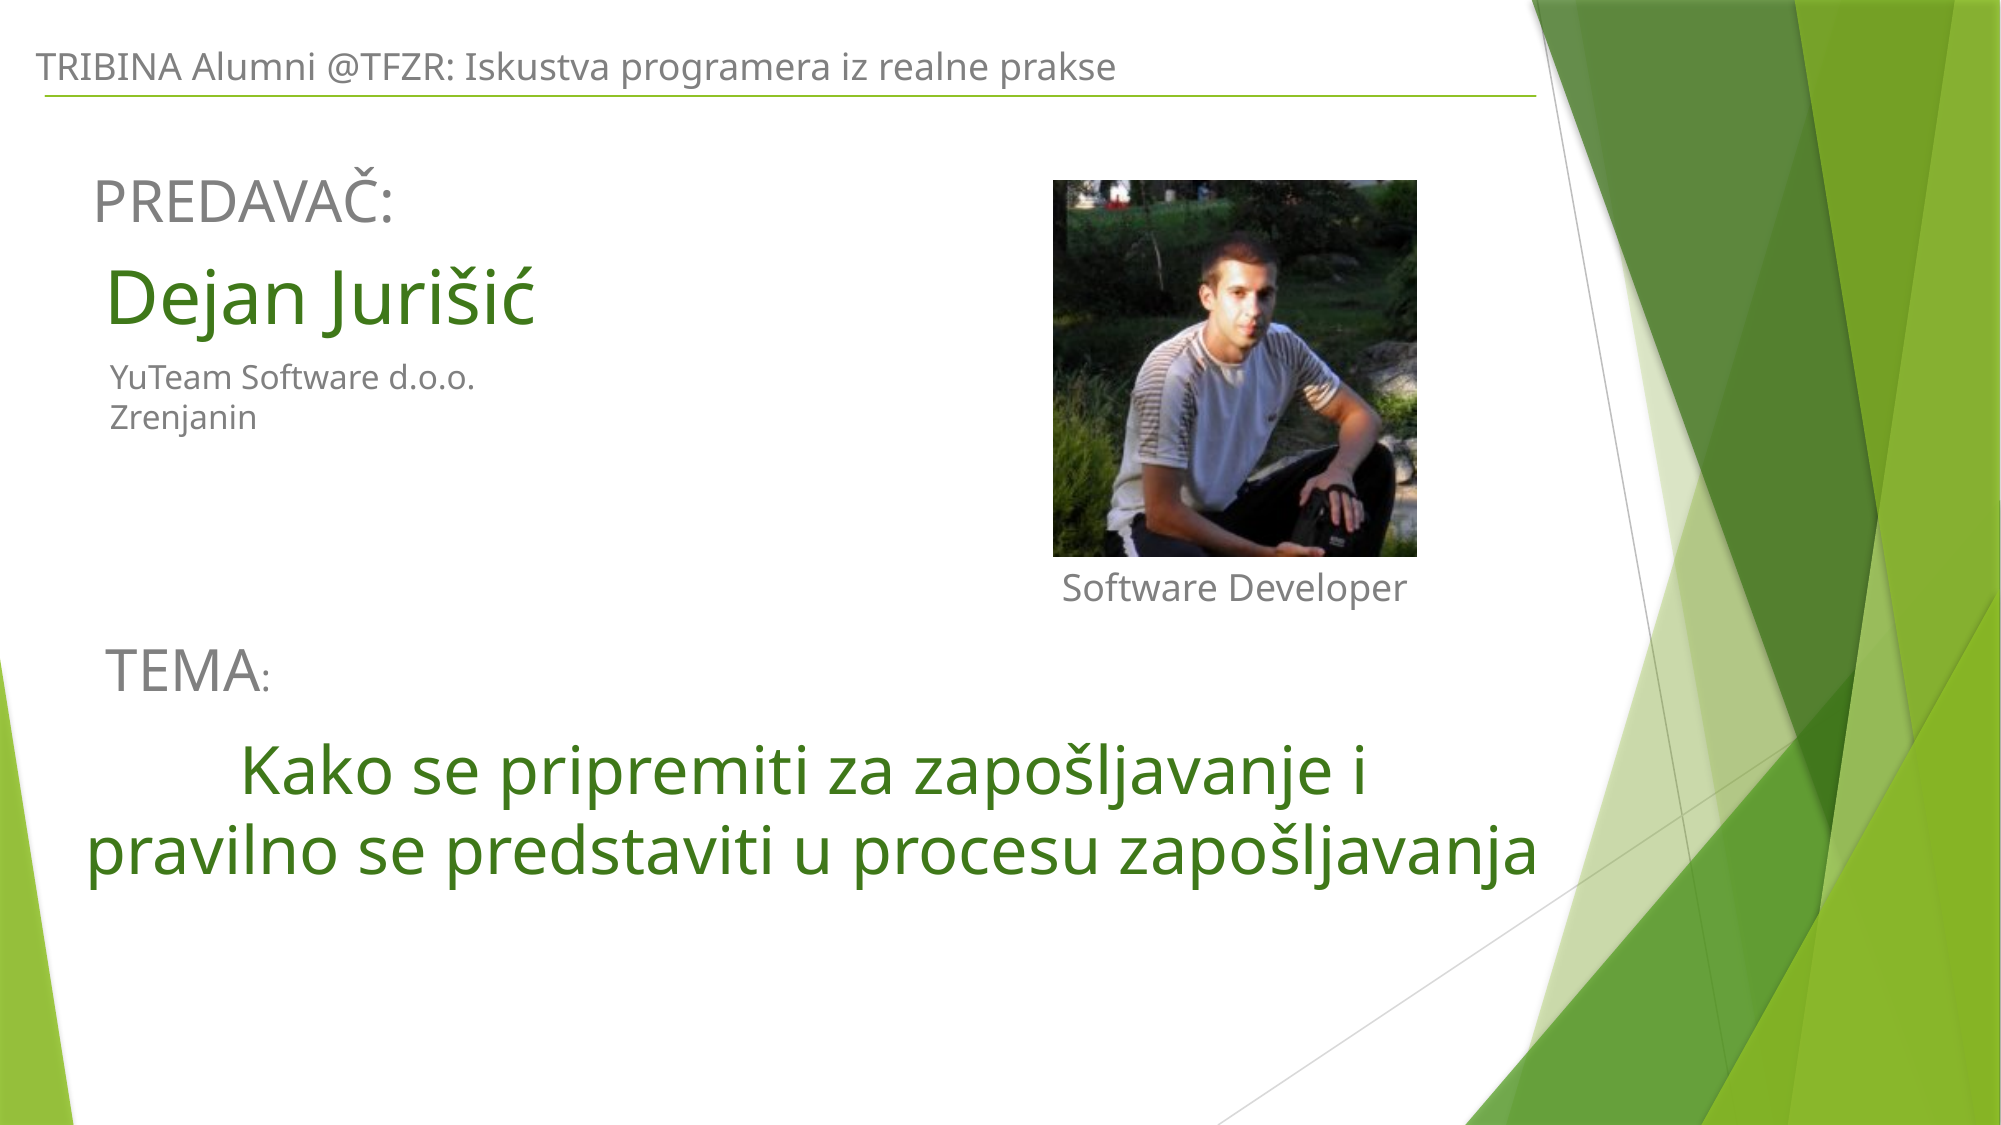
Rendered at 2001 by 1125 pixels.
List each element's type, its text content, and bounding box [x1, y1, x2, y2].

picture [1052, 180, 1417, 558]
text_box Software Developer [1047, 556, 1424, 617]
text_box TRIBINA Alumni @TFZR: Iskustva programera iz realne prakse [20, 35, 1133, 96]
text_box Kako se pripremiti za zapošljavanje i pravilno se predstaviti u procesu zapošljavanja [45, 720, 1583, 896]
text_box TEMA: [91, 626, 286, 711]
text_box Dejan Jurišić [89, 242, 552, 348]
text_box YuTeam Software d.o.o. Zrenjanin [95, 348, 547, 444]
text_box PREDAVAČ: [78, 156, 410, 242]
